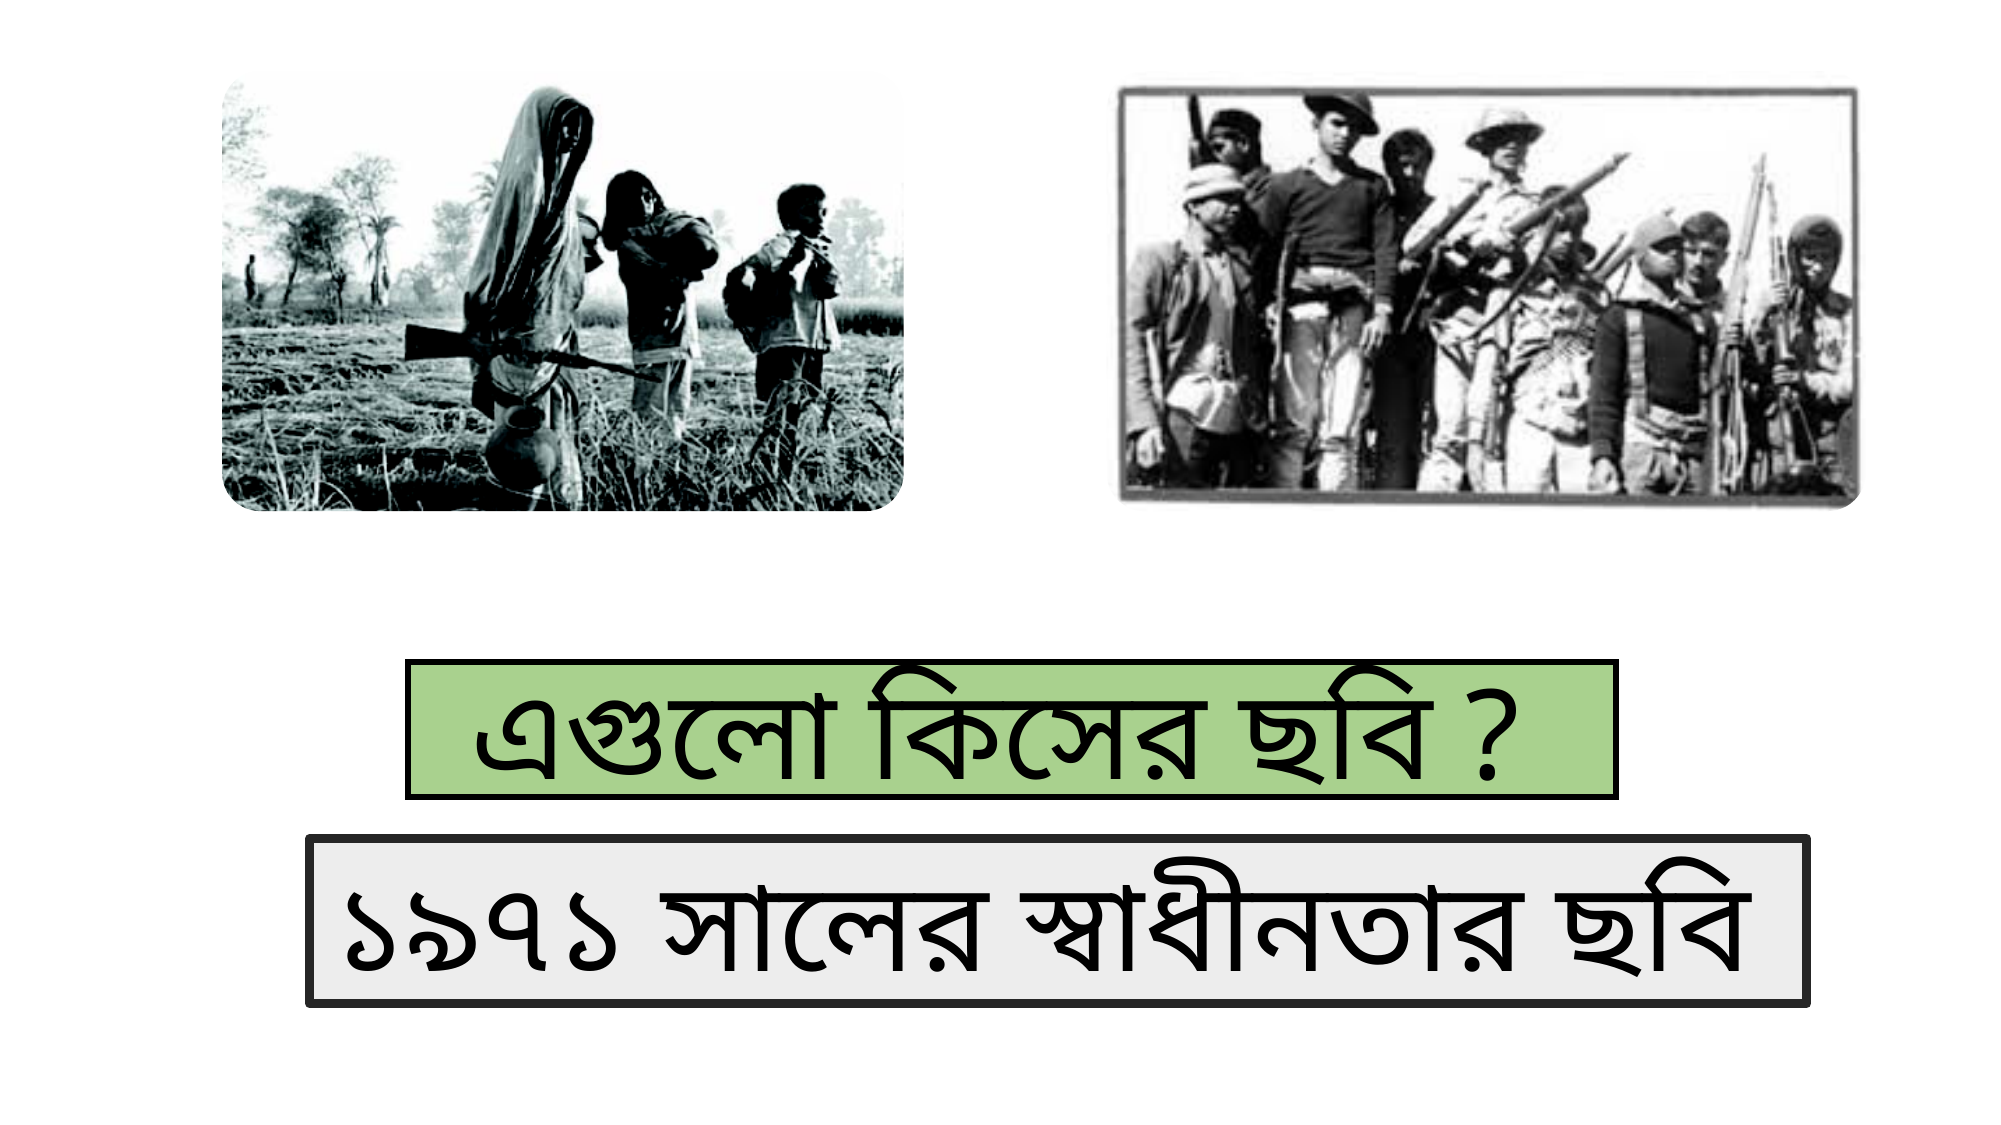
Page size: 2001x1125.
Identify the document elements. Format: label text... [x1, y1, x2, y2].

text_box এগুলো কিসের ছবি ? [407, 661, 1617, 798]
picture [1106, 71, 1866, 512]
picture [222, 71, 904, 512]
text_box ১৯৭১ সালের স্বাধীনতার ছবি [309, 838, 1807, 1004]
